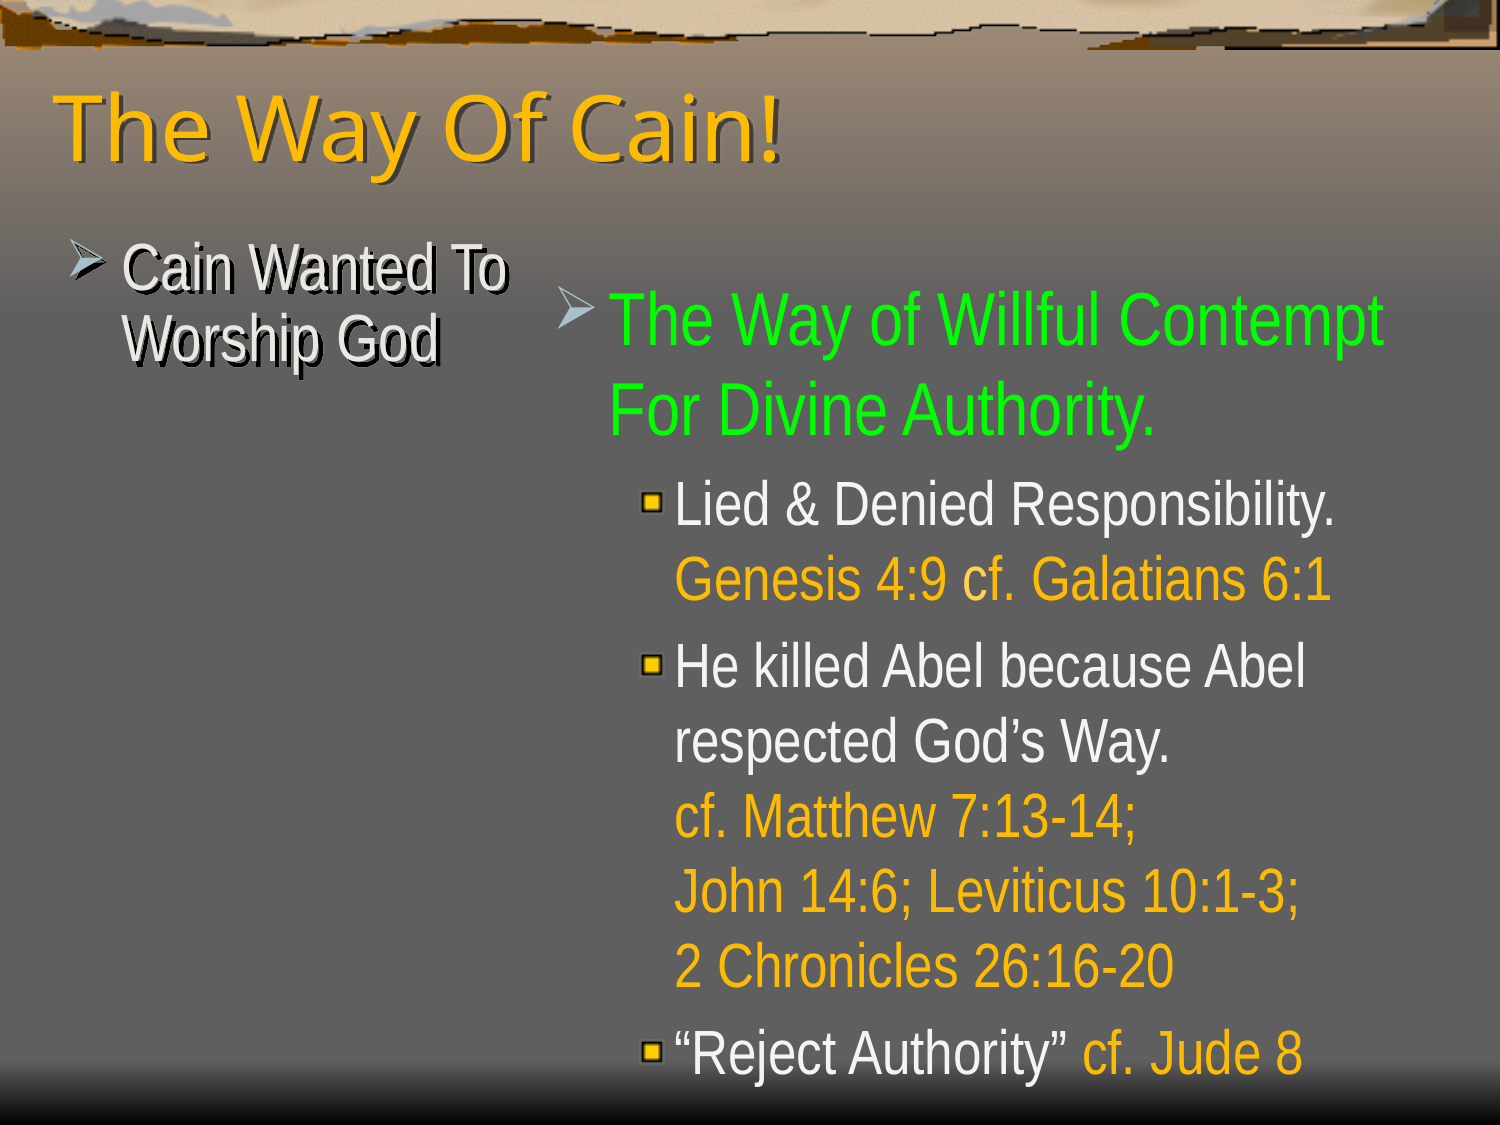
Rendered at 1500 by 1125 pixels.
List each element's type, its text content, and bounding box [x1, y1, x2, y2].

list The Way of Willful Contempt For Divine Authority. Lied & Denied Responsibility. Genesis 4:9 cf. Galatians 6:1 He killed Abel because Abel respected God’s Way. cf. Matthew 7:13-14; John 14:6; Leviticus 10:1-3; 2 Chronicles 26:16-20 “Reject Authority” cf. Jude 8 [537, 262, 1475, 1088]
picture [0, 0, 1500, 50]
list Cain Wanted To Worship God [50, 224, 738, 513]
picture [627, 640, 672, 685]
picture [627, 478, 672, 522]
title The Way Of Cain! [37, 62, 901, 188]
picture [627, 1027, 672, 1072]
